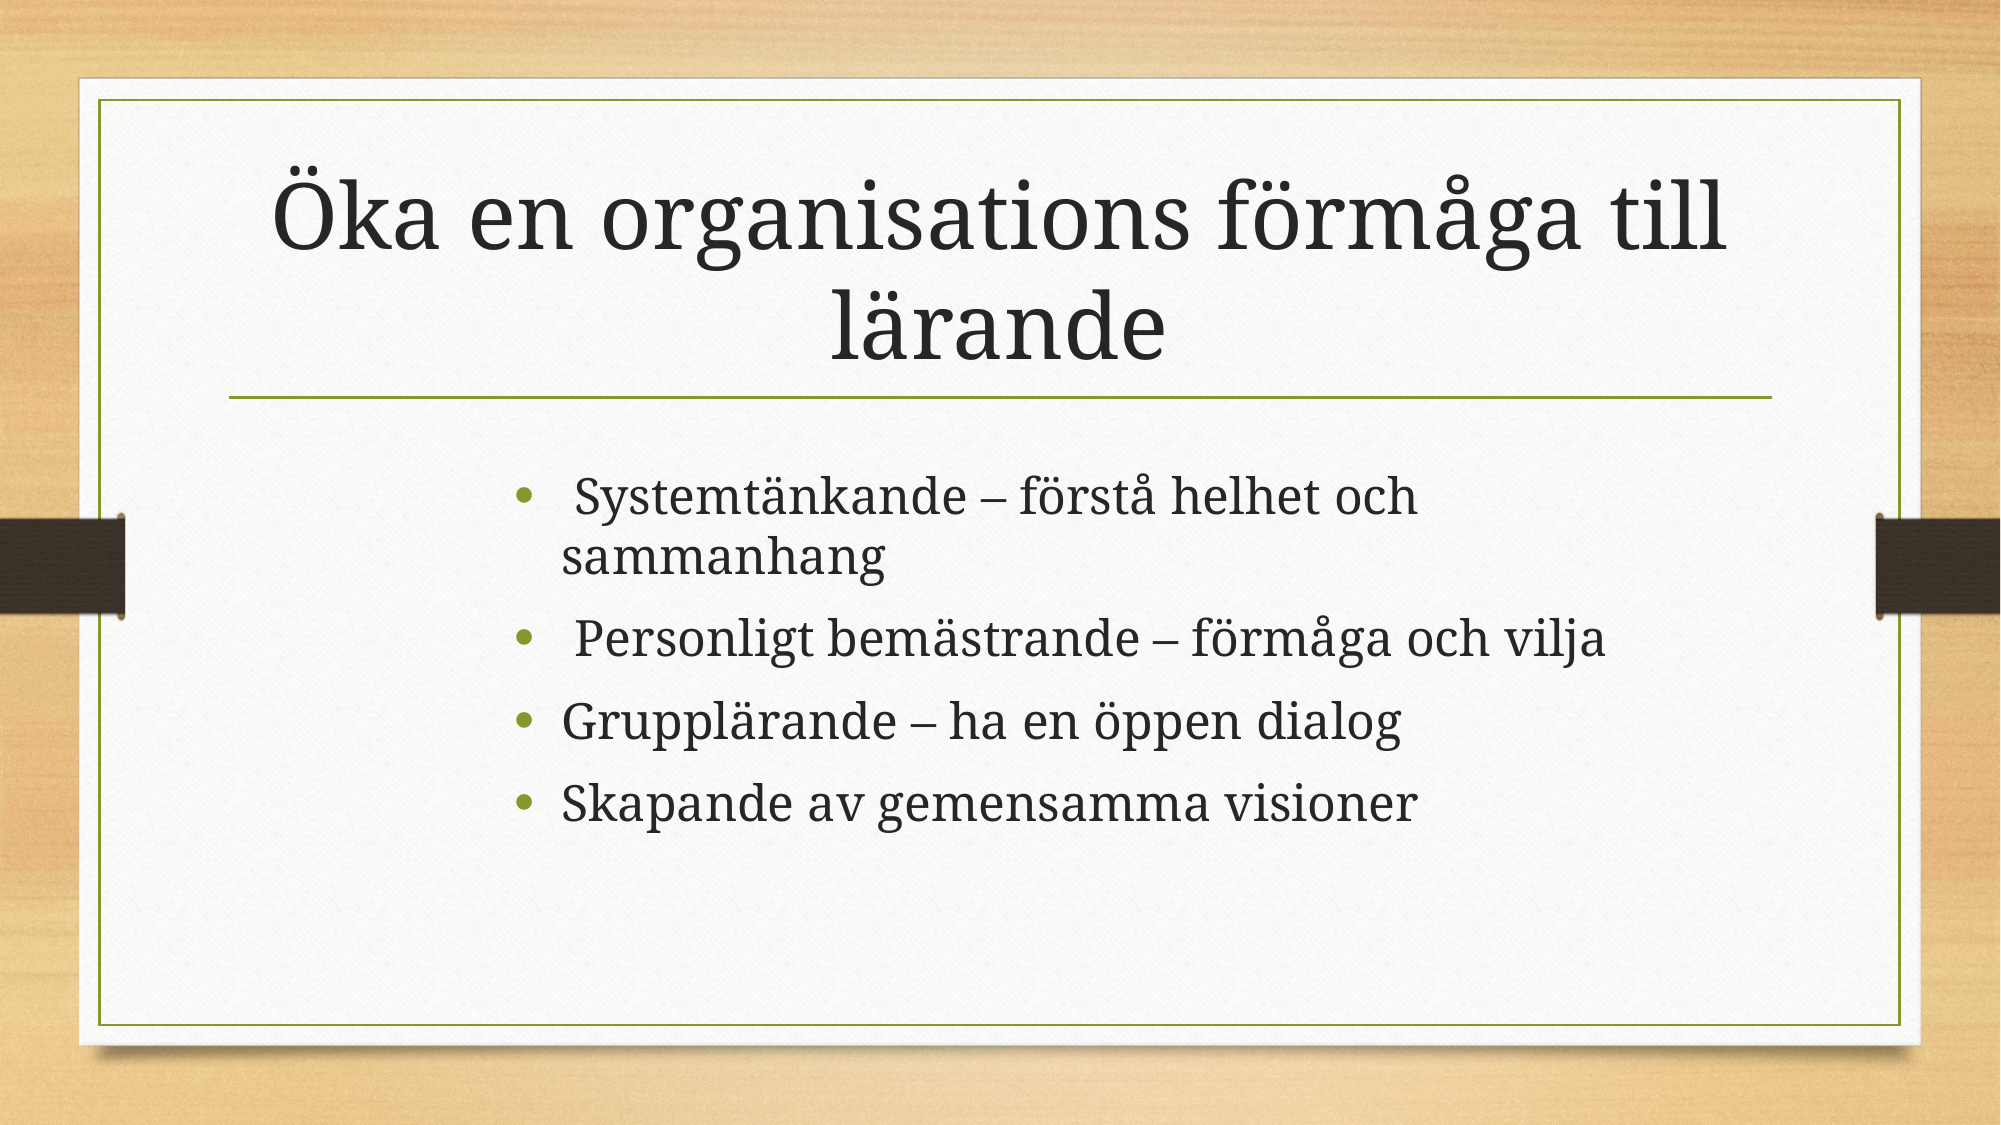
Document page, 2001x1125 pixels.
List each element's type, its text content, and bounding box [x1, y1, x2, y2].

list Systemtänkande – förstå helhet och sammanhang Personligt bemästrande – förmåga och vilja Grupplärande – ha en öppen dialog Skapande av gemensamma visioner [499, 456, 1653, 995]
title Öka en organisations förmåga till lärande [212, 161, 1788, 375]
picture [0, 0, 2001, 1125]
